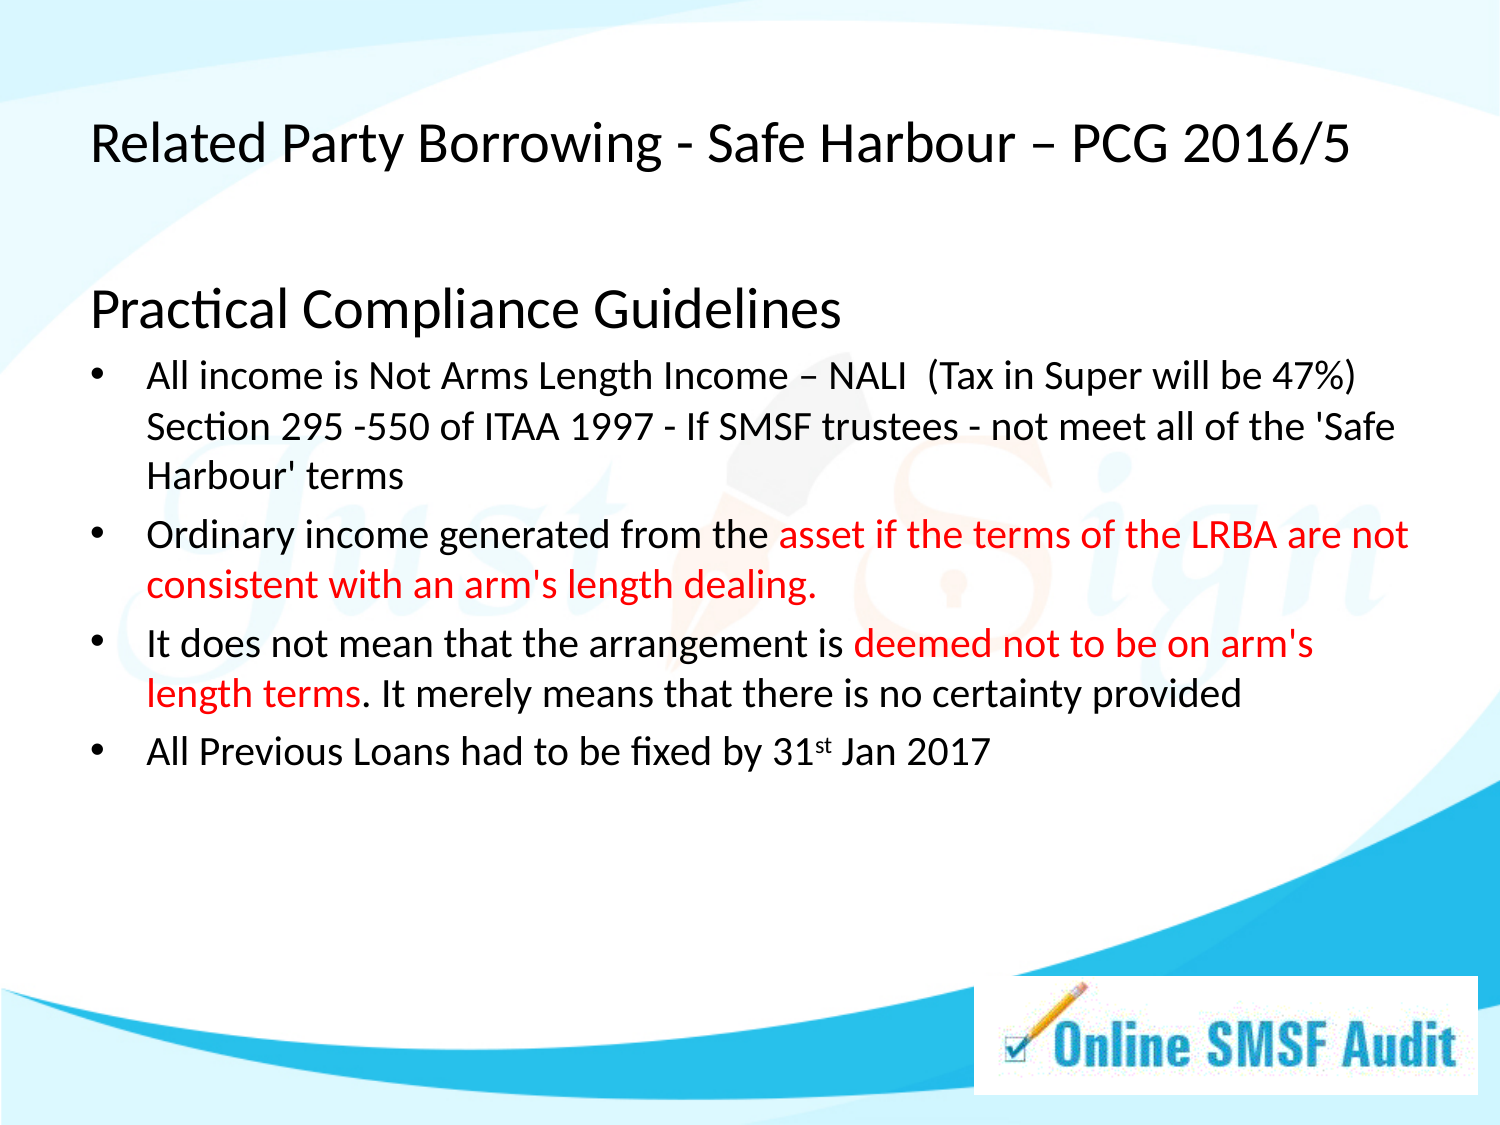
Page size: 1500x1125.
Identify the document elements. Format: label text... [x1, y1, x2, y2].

title Related Party Borrowing - Safe Harbour – PCG 2016/5 [75, 45, 1425, 233]
picture [0, 0, 1500, 1125]
list Practical Compliance Guidelines All income is Not Arms Length Income – NALI (Tax in Super will be 47%) Section 295 -550 of ITAA 1997 - If SMSF trustees - not meet all of the 'Safe Harbour' terms Ordinary income generated from the asset if the terms of the LRBA are not consistent with an arm's length dealing. It does not mean that the arrangement is deemed not to be on arm's length terms. It merely means that there is no certainty provided All Previous Loans had to be fixed by 31st Jan 2017 [75, 262, 1425, 1005]
